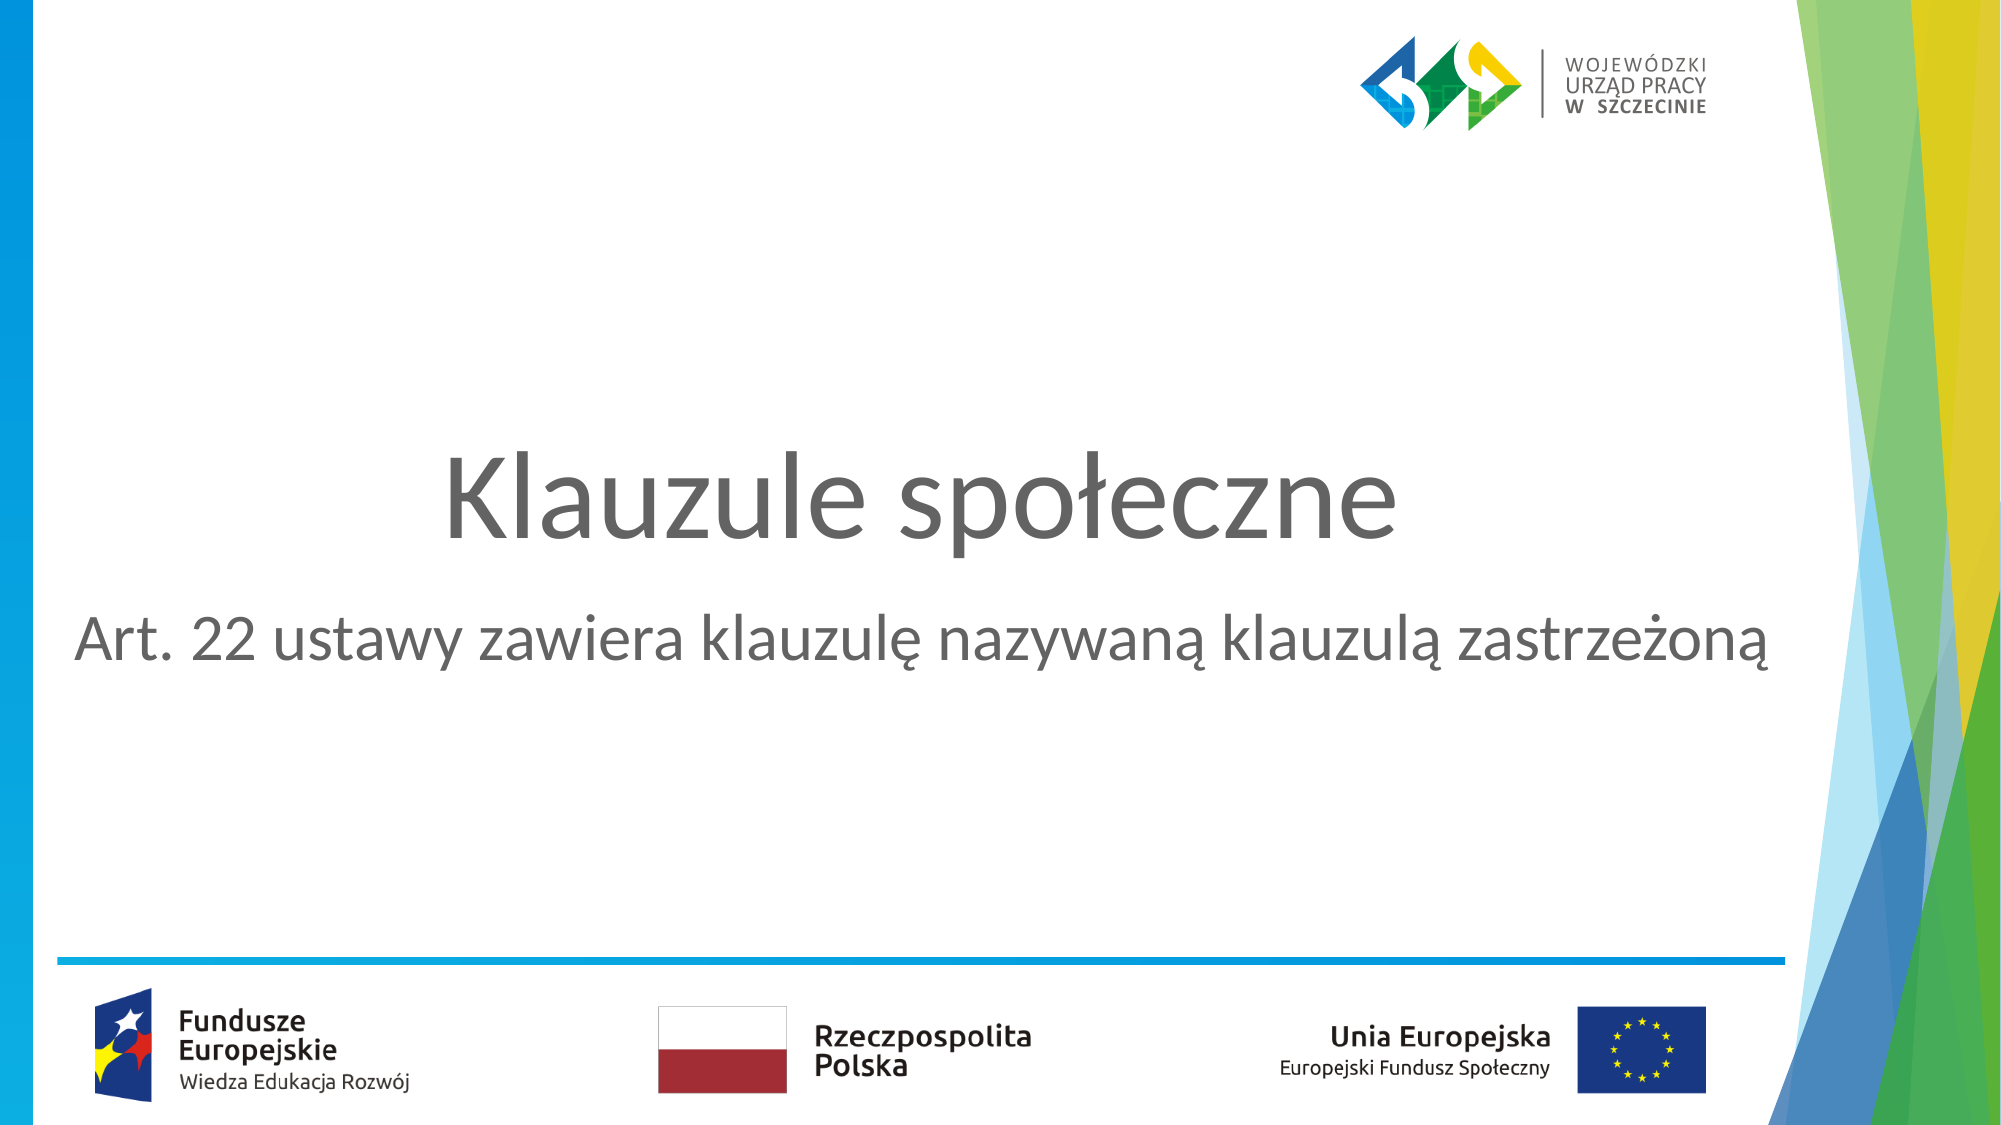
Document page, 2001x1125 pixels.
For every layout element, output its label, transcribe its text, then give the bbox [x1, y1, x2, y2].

title Klauzule społeczne [57, 179, 1789, 572]
picture [1360, 36, 1706, 131]
picture [95, 988, 1706, 1102]
subtitle Art. 22 ustawy zawiera klauzulę nazywaną klauzulą zastrzeżoną [57, 586, 1789, 858]
